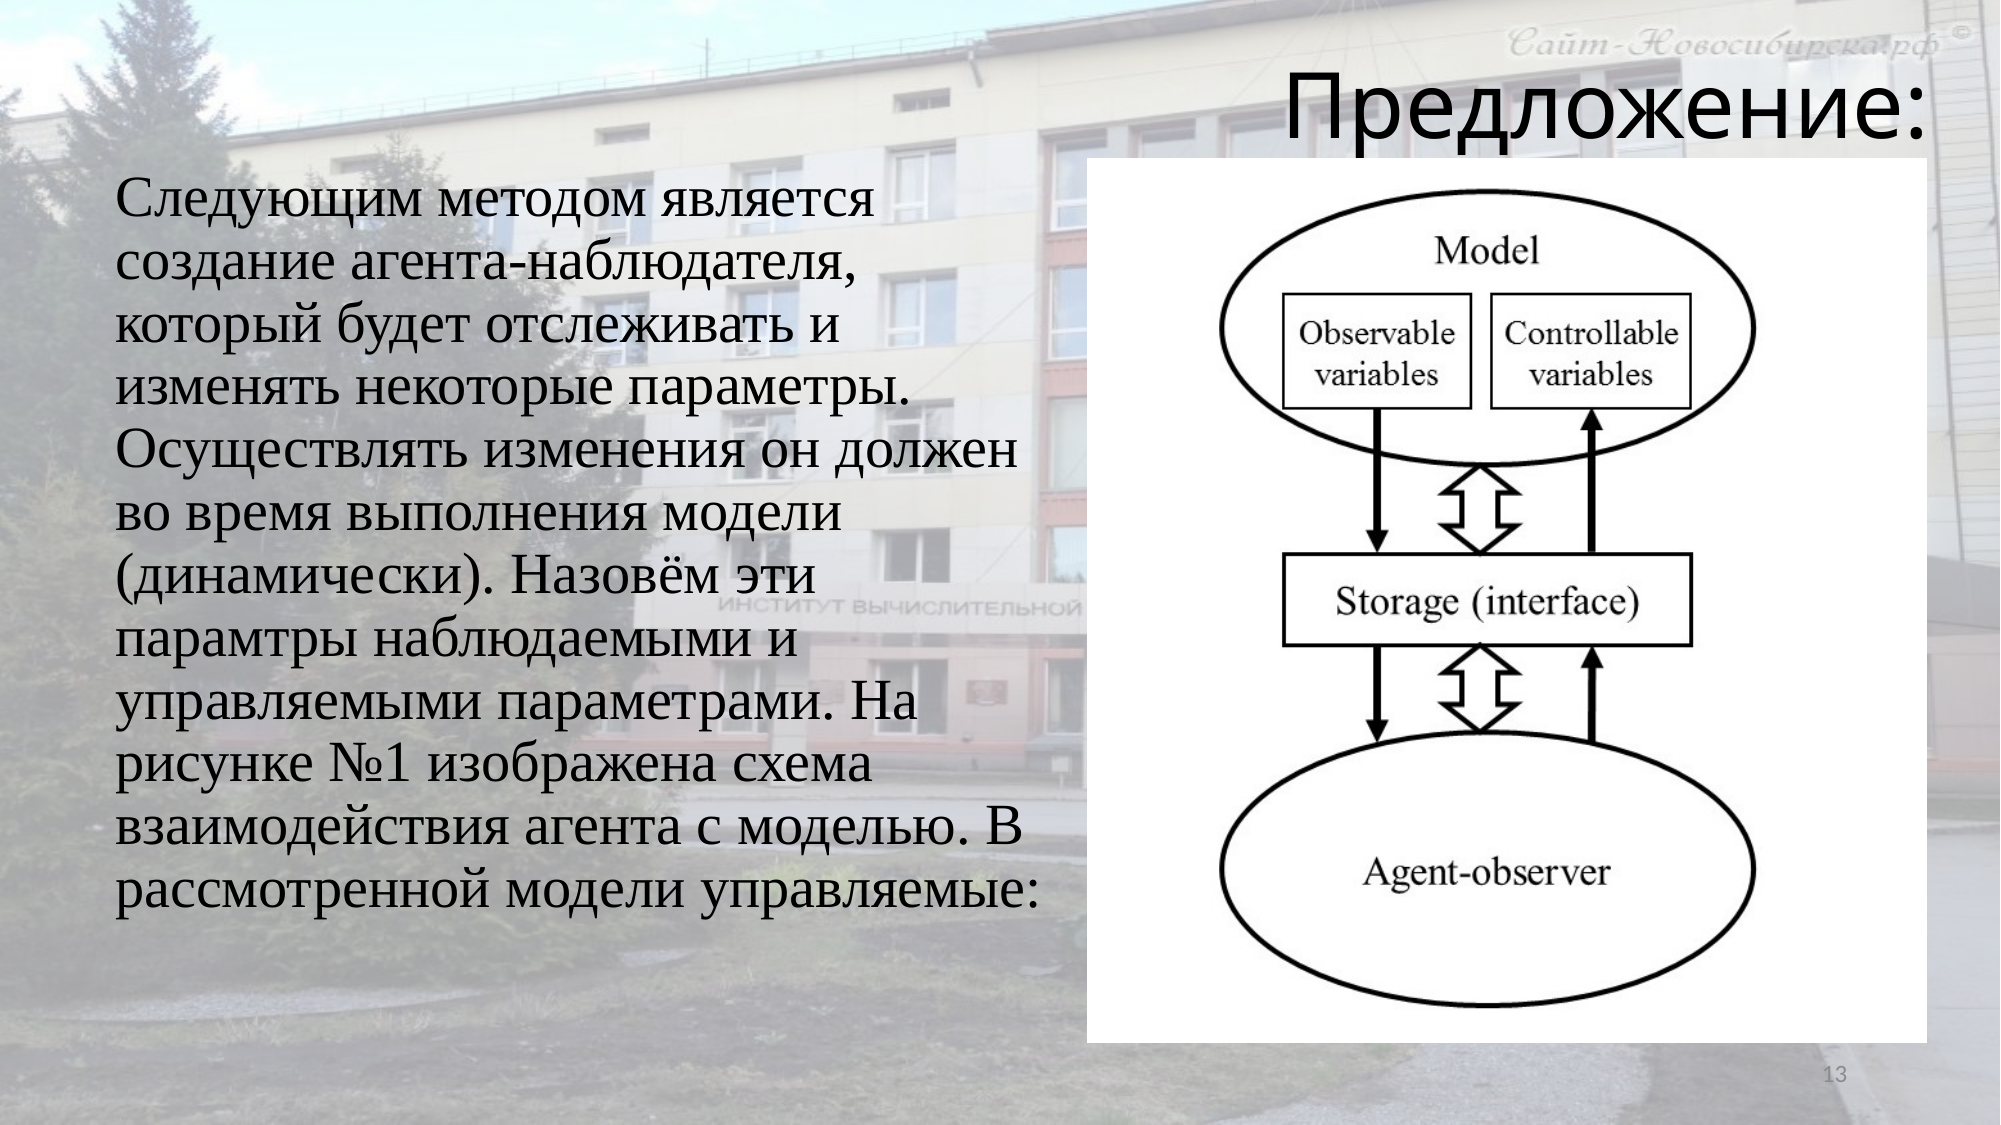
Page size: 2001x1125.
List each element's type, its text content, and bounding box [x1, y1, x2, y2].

title Предложение: [219, 0, 1945, 218]
slide_number 13 [1412, 1043, 1863, 1103]
list Следующим методом является создание агента-наблюдателя, который будет отслеживать и изменять некоторые параметры. Осуществлять изменения он должен во время выполнения модели (динамически). Назовём эти парамтры наблюдаемыми и управляемыми параметрами. На рисунке №1 изображена схема взаимодействия агента с моделью. В рассмотренной модели управляемые: [100, 158, 1070, 1125]
picture [1087, 158, 1927, 1043]
